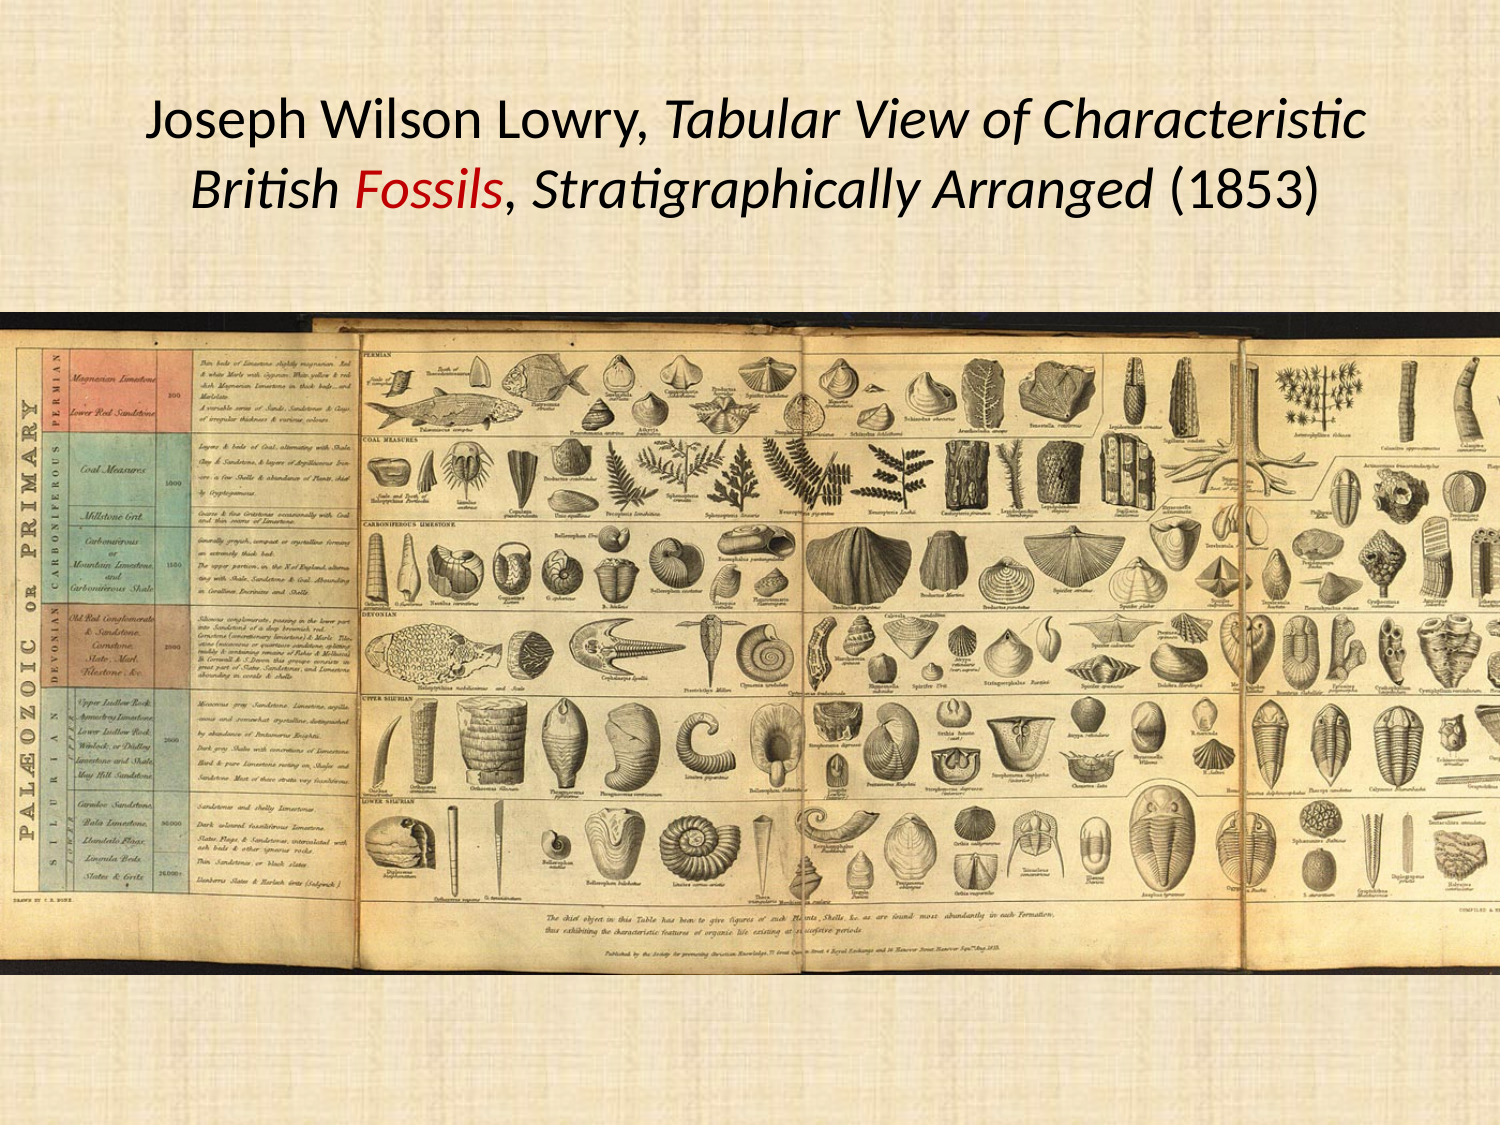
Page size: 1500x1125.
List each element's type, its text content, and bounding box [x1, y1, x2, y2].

title Joseph Wilson Lowry, Tabular View of Characteristic British Fossils, Stratigraphically Arranged (1853) [62, 50, 1450, 250]
picture [0, 312, 1500, 975]
